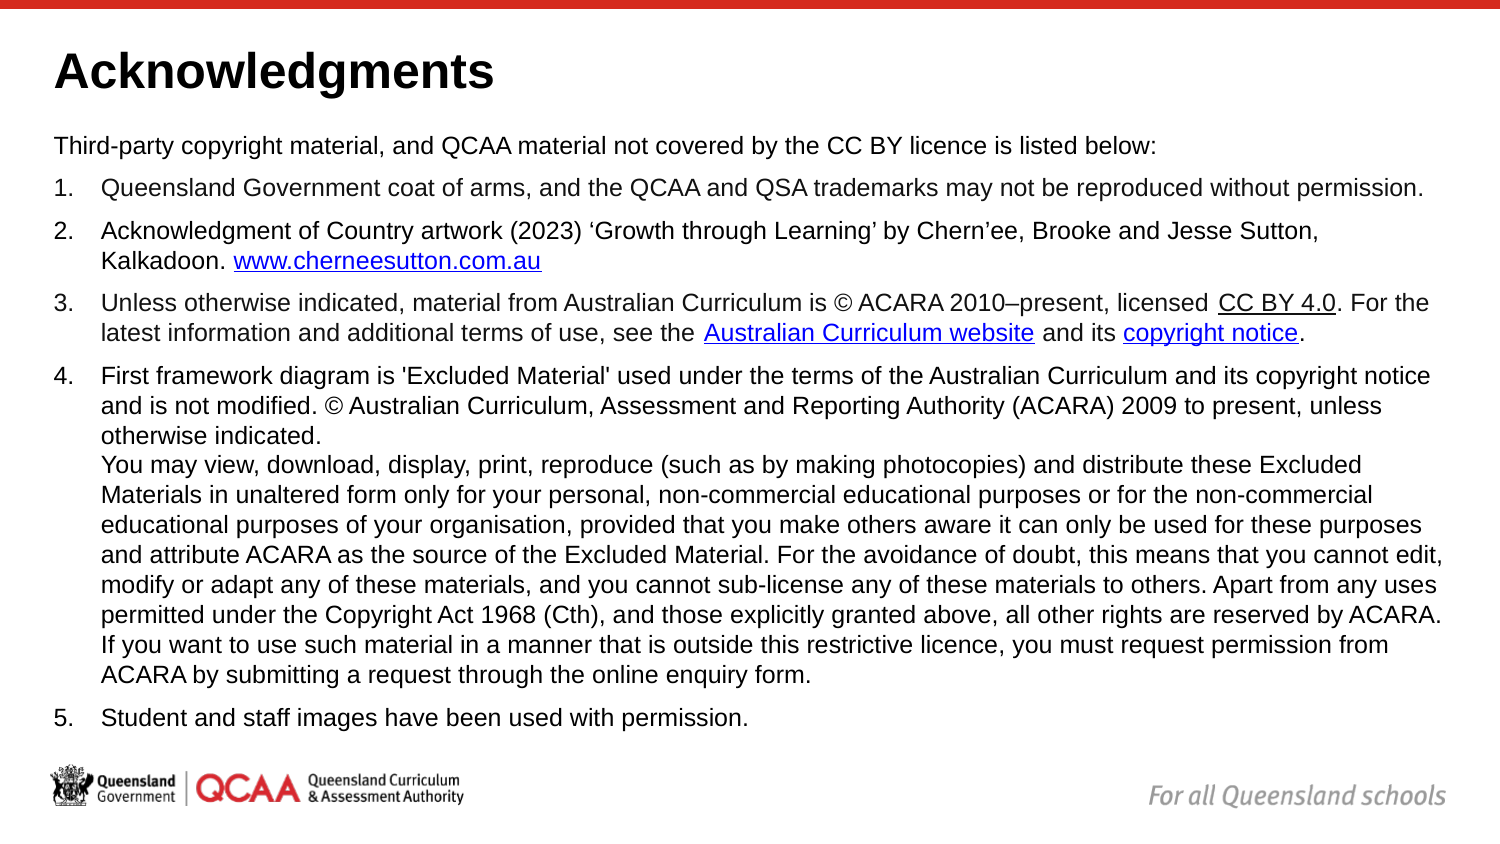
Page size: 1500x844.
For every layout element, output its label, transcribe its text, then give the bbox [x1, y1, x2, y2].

picture [50, 764, 464, 806]
picture [1149, 784, 1446, 809]
title Acknowledgments [53, 45, 1448, 105]
list Third-party copyright material, and QCAA material not covered by the CC BY licence is listed below: Queensland Government coat of arms, and the QCAA and QSA trademarks may not be reproduced without permission. Acknowledgment of Country artwork (2023) ‘Growth through Learning’ by Chern’ee, Brooke and Jesse Sutton, Kalkadoon. www.cherneesutton.com.au Unless otherwise indicated, material from Australian Curriculum is © ACARA 2010–present, licensed CC BY 4.0. For the latest information and additional terms of use, see the Australian Curriculum website and its copyright notice. First framework diagram is 'Excluded Material' used under the terms of the Australian Curriculum and its copyright notice and is not modified. © Australian Curriculum, Assessment and Reporting Authority (ACARA) 2009 to present, unless otherwise indicated. You may view, download, display, print, reproduce (such as by making photocopies) and distribute these Excluded Materials in unaltered form only for your personal, non-commercial educational purposes or for the non-commercial educational purposes of your organisation, provided that you make others aware it can only be used for these purposes and attribute ACARA as the source of the Excluded Material. For the avoidance of doubt, this means that you cannot edit, modify or adapt any of these materials, and you cannot sub-license any of these materials to others. Apart from any uses permitted under the Copyright Act 1968 (Cth), and those explicitly granted above, all other rights are reserved by ACARA. If you want to use such material in a manner that is outside this restrictive licence, you must request permission from ACARA by submitting a request through the online enquiry form. Student and staff images have been used with permission. [53, 126, 1448, 735]
